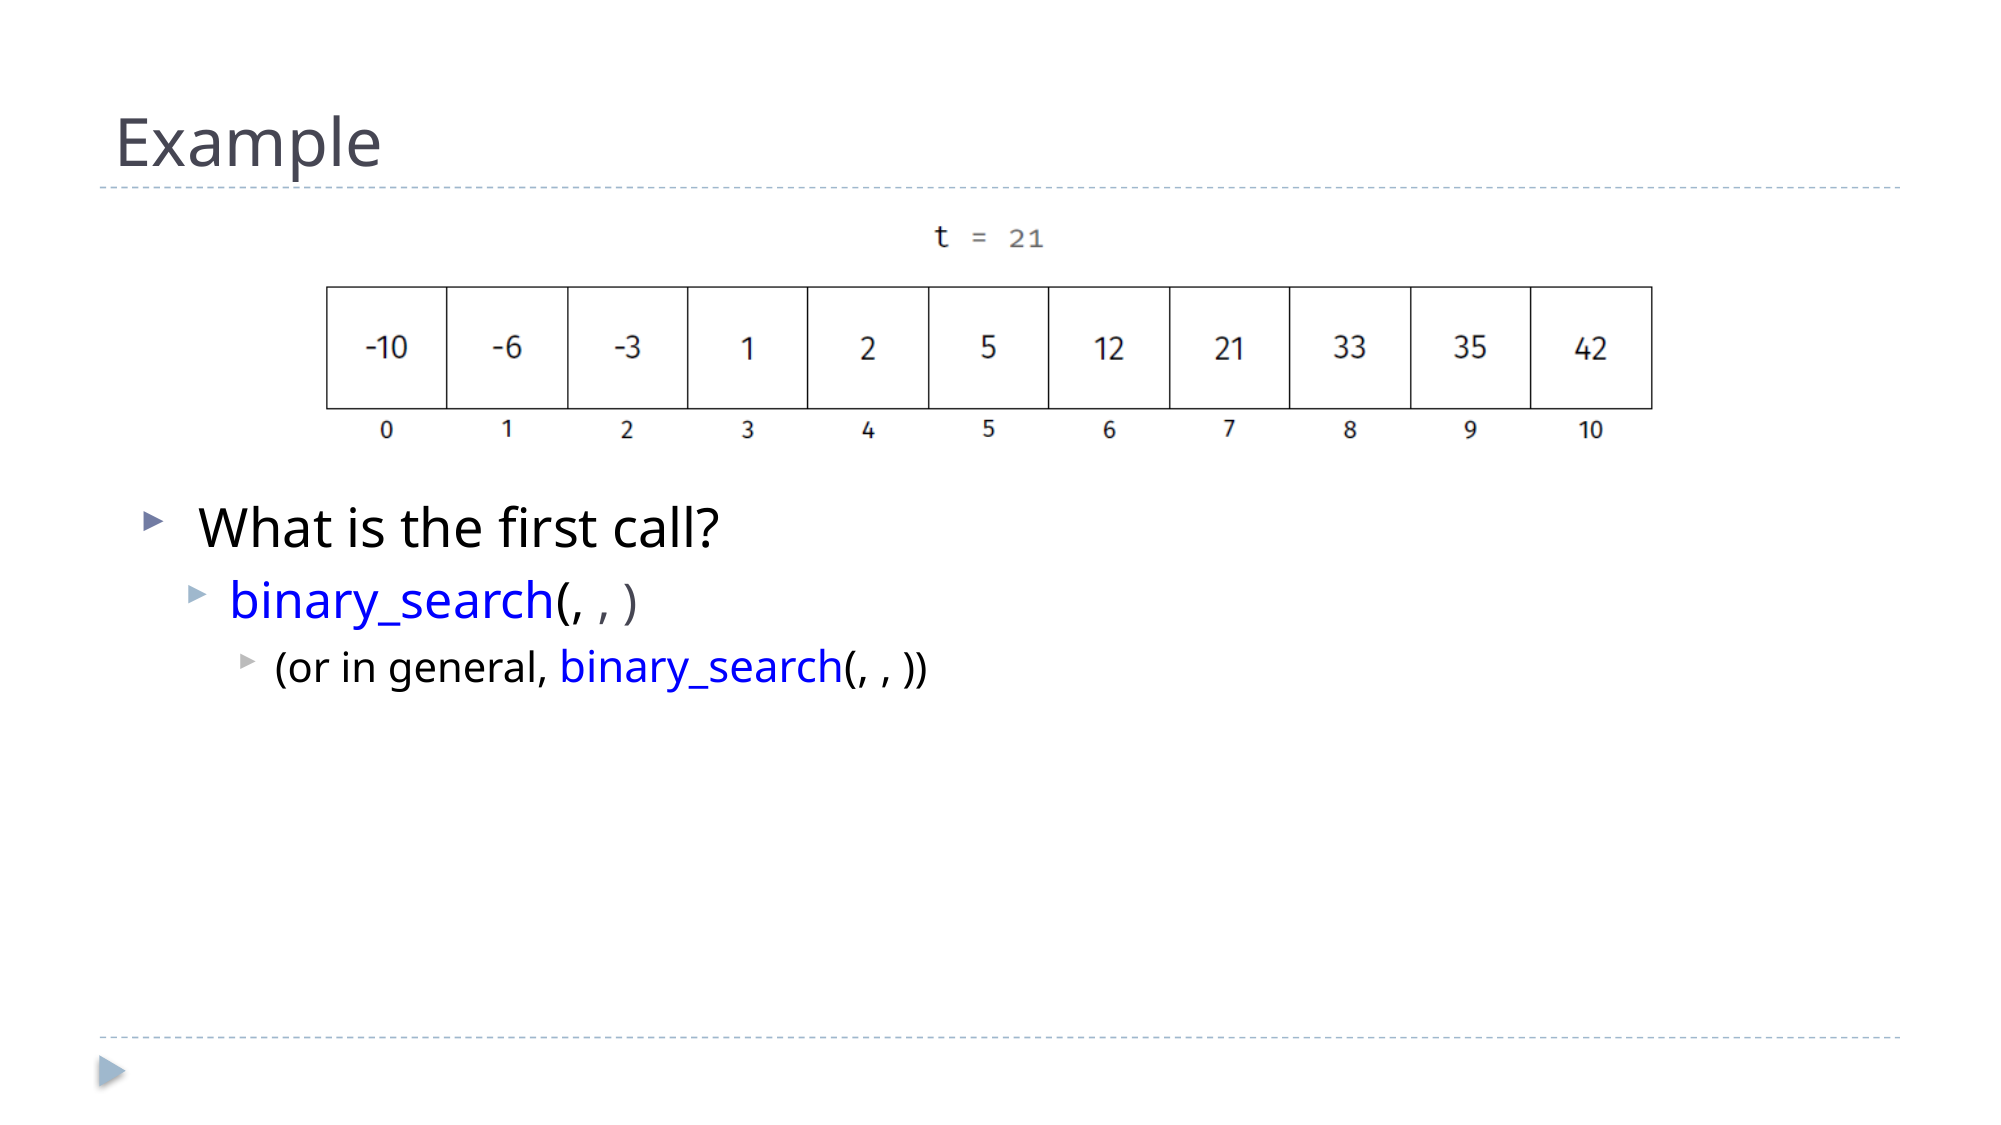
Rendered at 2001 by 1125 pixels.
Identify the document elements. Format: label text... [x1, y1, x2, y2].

title Example [99, 24, 1901, 188]
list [312, 212, 1663, 454]
